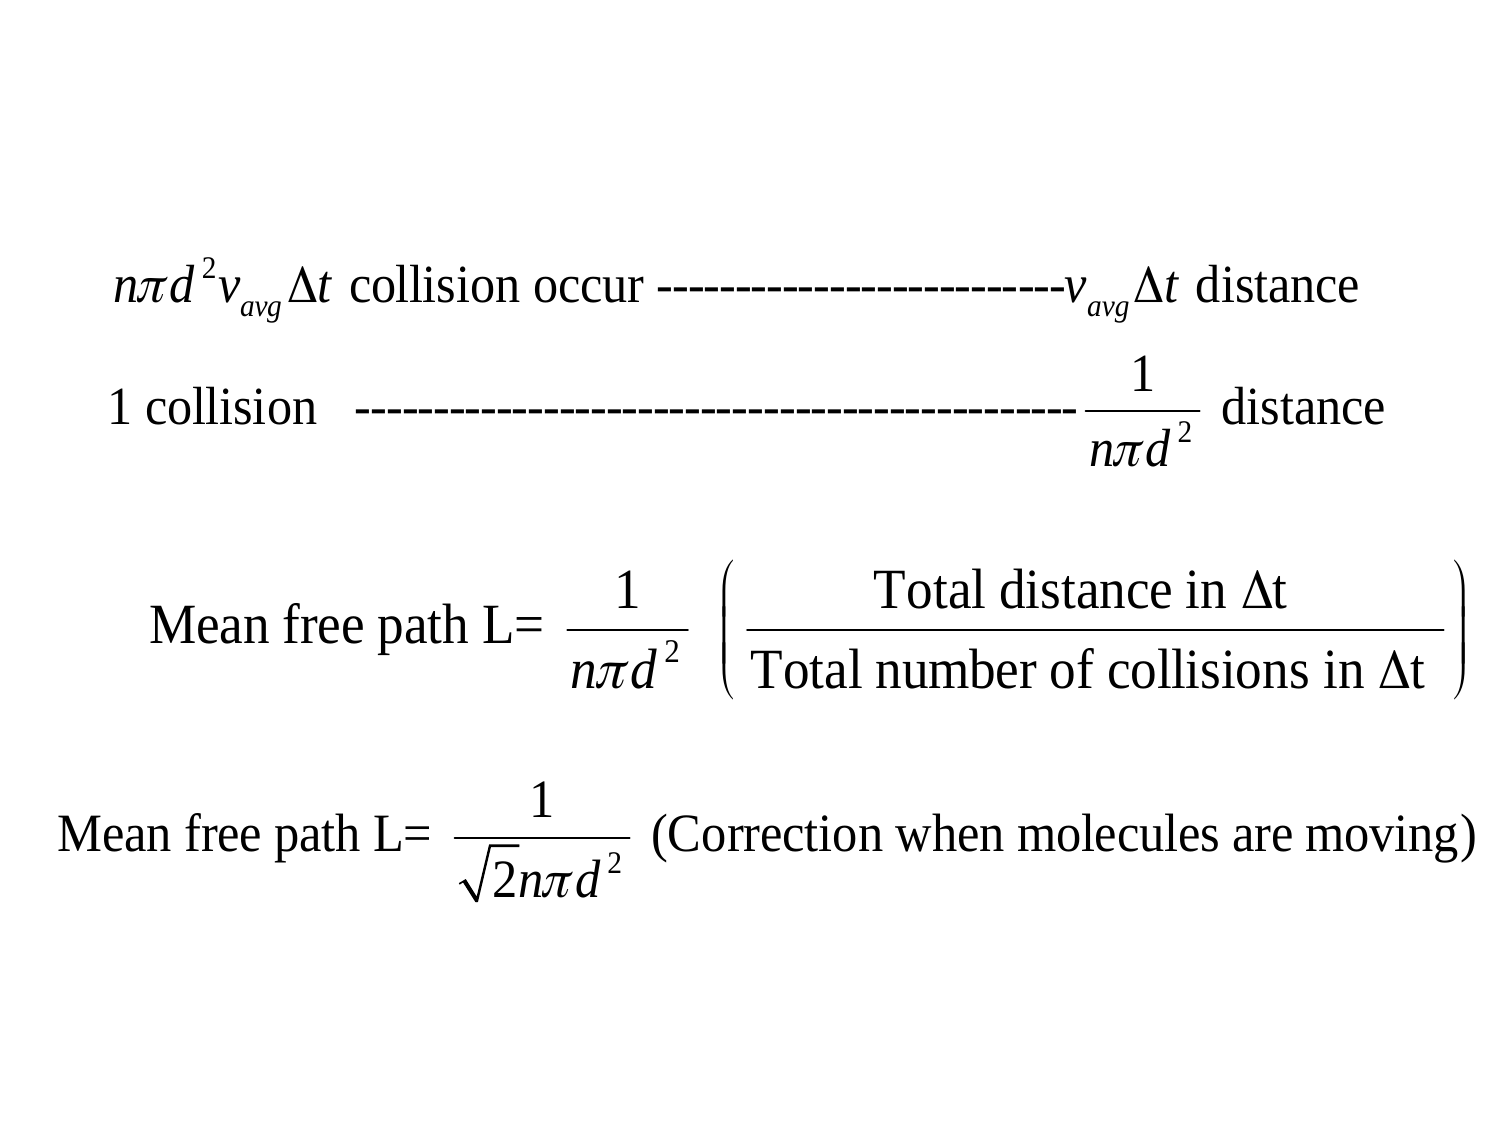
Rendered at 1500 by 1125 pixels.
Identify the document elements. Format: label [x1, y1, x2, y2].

text_box [49, 765, 1486, 915]
text_box [140, 548, 1481, 711]
text_box [105, 244, 1397, 478]
